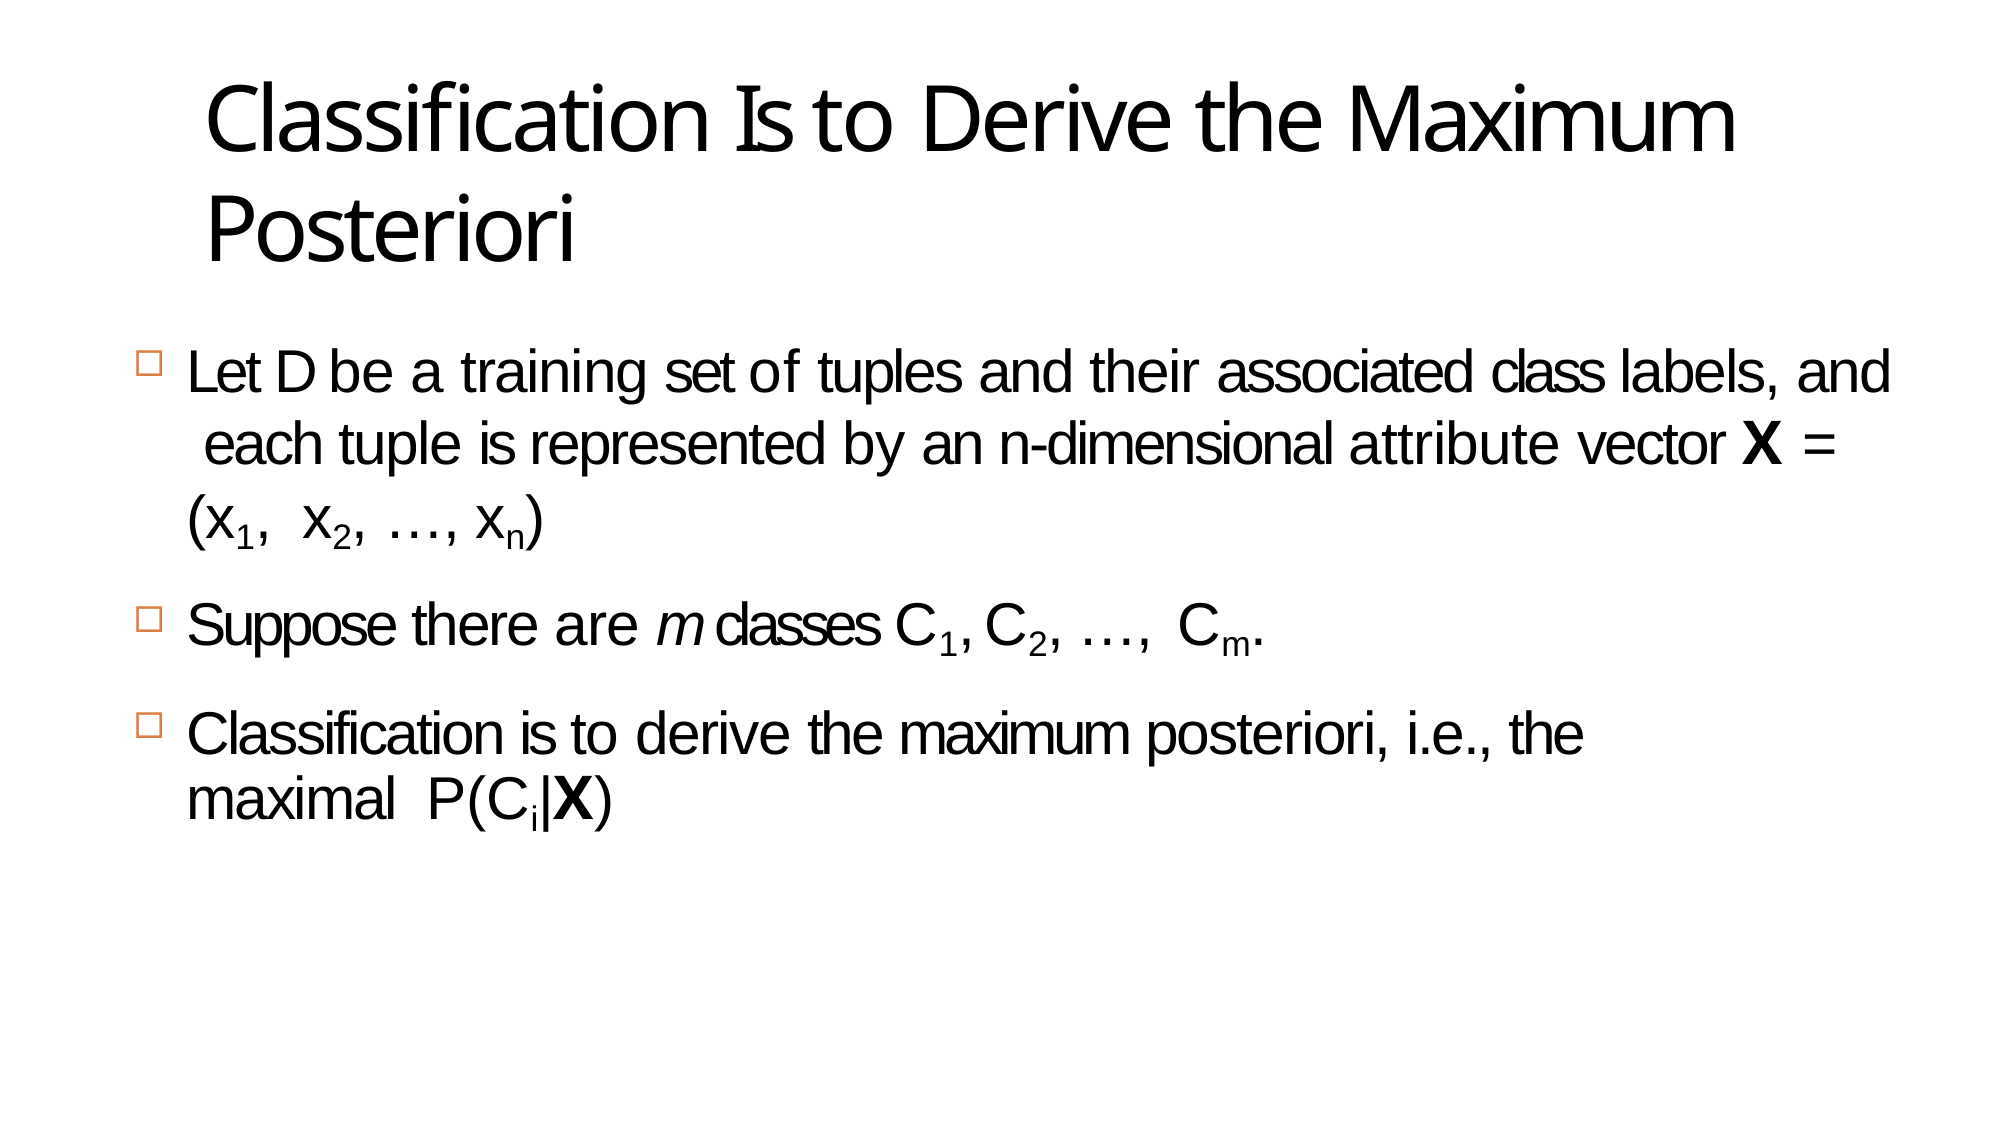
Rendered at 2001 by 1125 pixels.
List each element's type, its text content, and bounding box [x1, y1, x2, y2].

title Classification Is to Derive the Maximum Posteriori [137, 57, 1863, 280]
text_box Let D be a training set of tuples and their associated class labels, and each tuple is represented by an n-dimensional attribute vector X = (x1, x2, …, xn) Suppose there are m classes C1, C2, …, Cm. Classification is to derive the maximum posteriori, i.e., the maximal P(Ci|X) [127, 329, 1899, 838]
